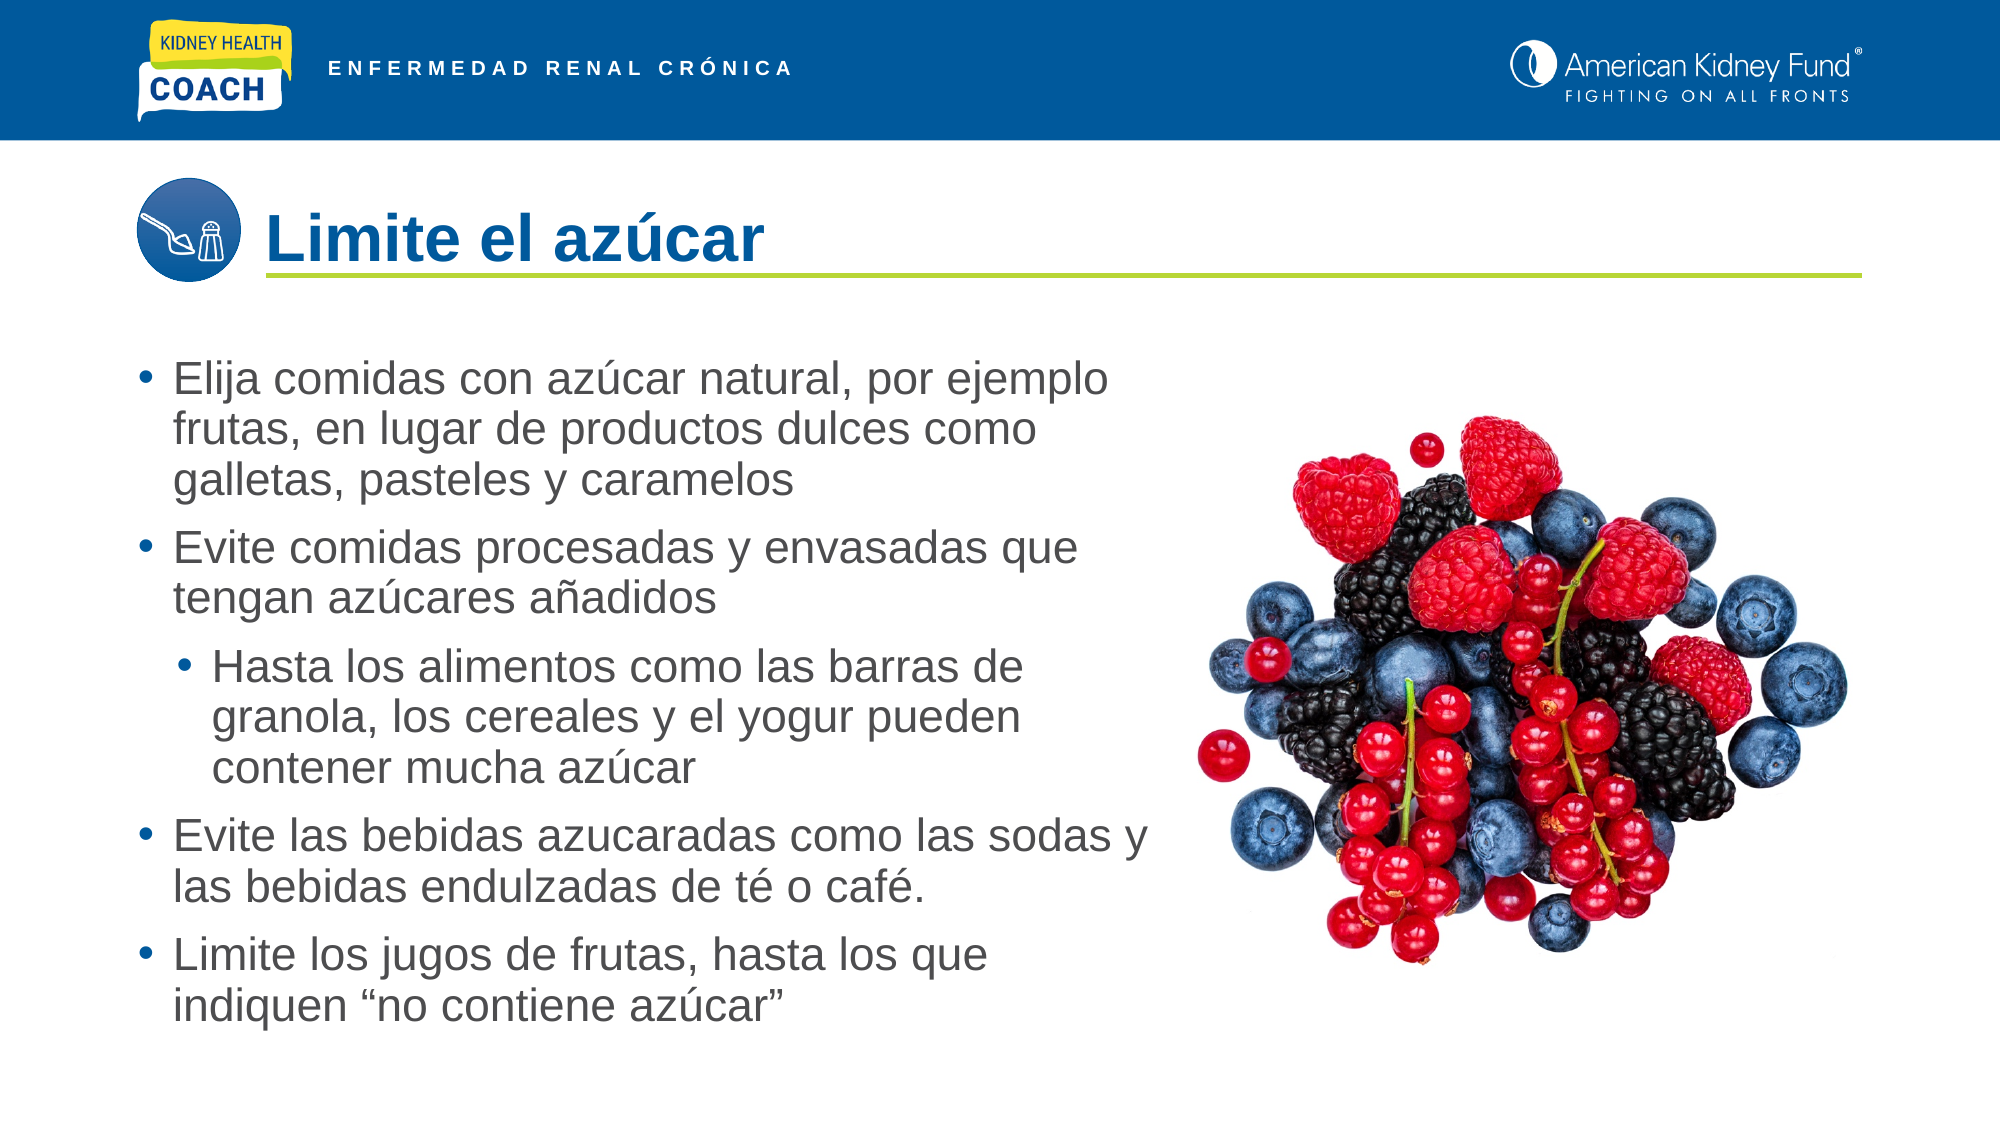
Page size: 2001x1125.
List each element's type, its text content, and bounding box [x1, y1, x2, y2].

list Elija comidas con azúcar natural, por ejemplo frutas, en lugar de productos dulces como galletas, pasteles y caramelos Evite comidas procesadas y envasadas que tengan azúcares añadidos Hasta los alimentos como las barras de granola, los cereales y el yogur pueden contener mucha azúcar Evite las bebidas azucaradas como las sodas y las bebidas endulzadas de té o café. Limite los jugos de frutas, hasta los que indiquen “no contiene azúcar” [137, 353, 1156, 1035]
picture [137, 19, 292, 122]
picture [1186, 378, 1863, 989]
title Limite el azúcar [265, 183, 1864, 277]
picture [1510, 39, 1863, 102]
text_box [124, 191, 254, 284]
